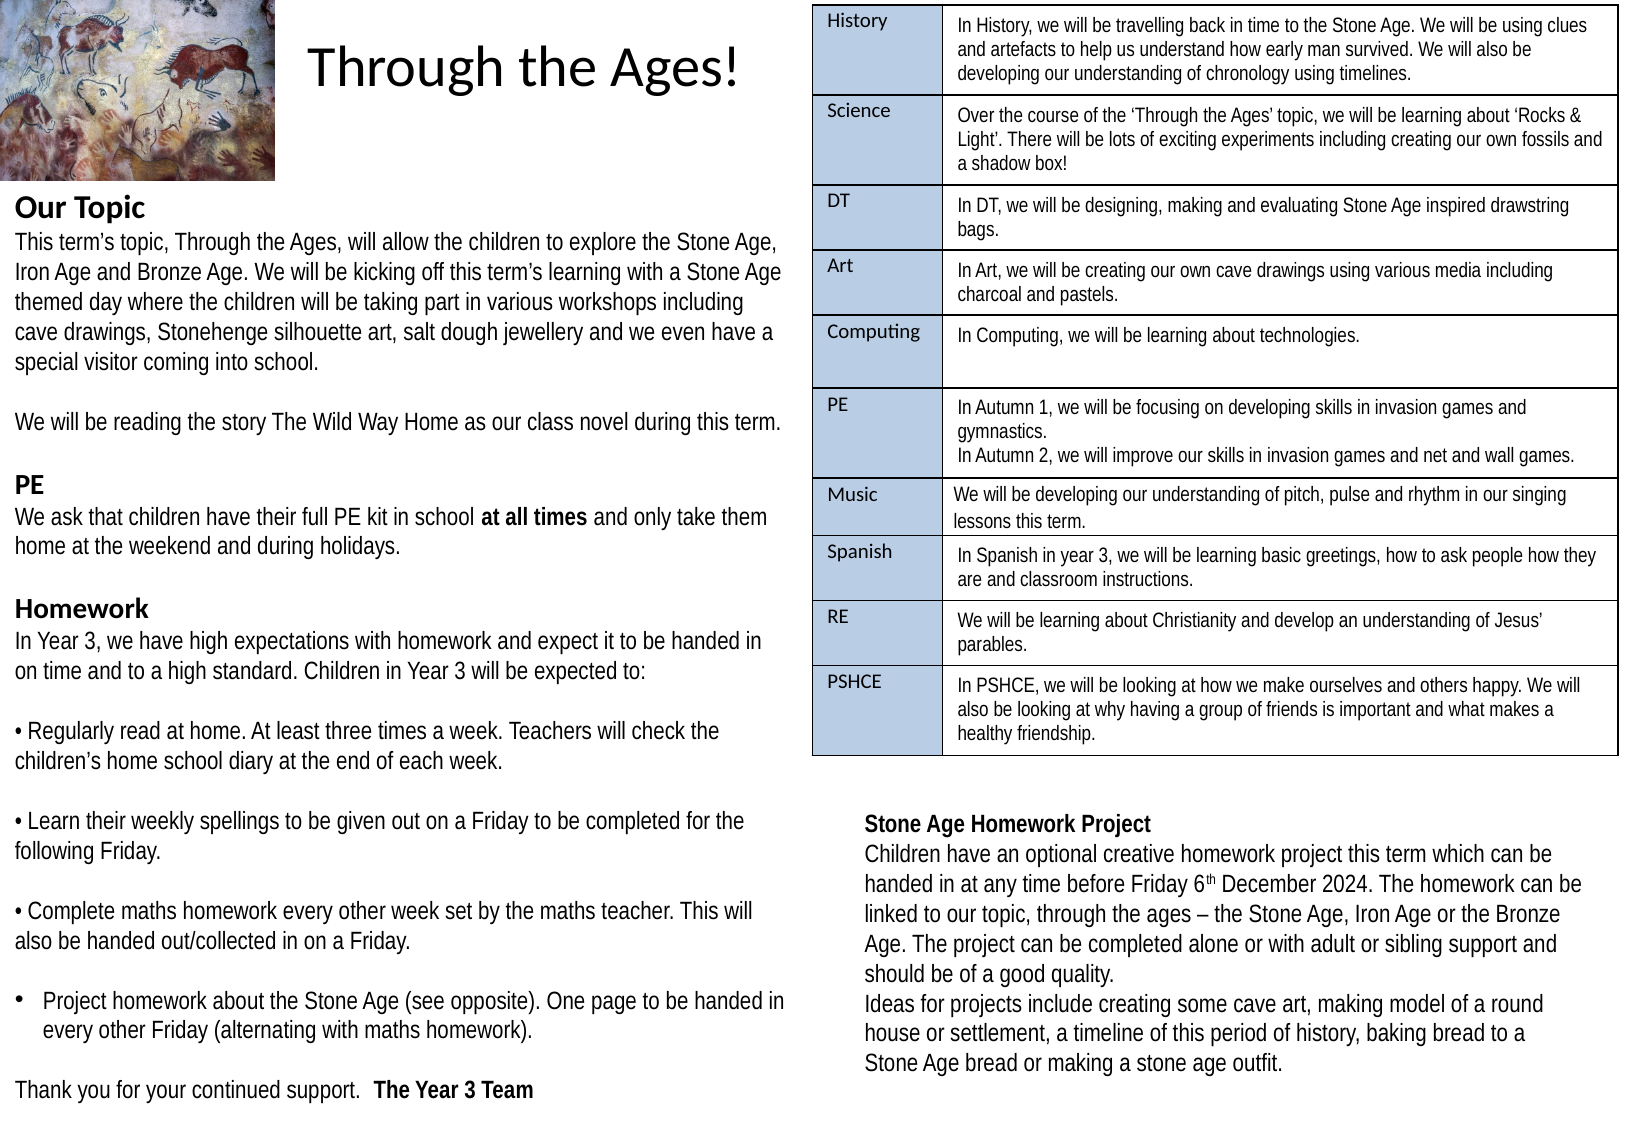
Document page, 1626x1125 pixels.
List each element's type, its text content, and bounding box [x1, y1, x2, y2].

table_cell In Spanish in year 3, we will be learning basic greetings, how to ask people how they are and classroom instructions. [943, 536, 1617, 600]
table_cell We will be learning about Christianity and develop an understanding of Jesus’ parables. [943, 601, 1617, 665]
table_cell In Computing, we will be learning about technologies. [943, 316, 1617, 387]
table_header History [813, 6, 942, 94]
table_cell DT [813, 186, 942, 249]
picture [0, 0, 276, 181]
table_cell PSHCE [813, 666, 942, 755]
text_box Our Topic This term’s topic, Through the Ages, will allow the children to explore the Stone Age, Iron Age and Bronze Age. We will be kicking off this term’s learning with a Stone Age themed day where the children will be taking part in various workshops including cave drawings, Stonehenge silhouette art, salt dough jewellery and we even have a special visitor coming into school. We will be reading the story The Wild Way Home as our class novel during this term. PE We ask that children have their full PE kit in school at all times and only take them home at the weekend and during holidays. Homework In Year 3, we have high expectations with homework and expect it to be handed in on time and to a high standard. Children in Year 3 will be expected to: • Regularly read at home. At least three times a week. Teachers will check the children’s home school diary at the end of each week. • Learn their weekly spellings to be given out on a Friday to be completed for the following Friday. • Complete maths homework every other week set by the maths teacher. This will also be handed out/collected in on a Friday. Project homework about the Stone Age (see opposite). One page to be handed in every other Friday (alternating with maths homework). Thank you for your continued support. The Year 3 Team [0, 178, 804, 1112]
table_cell In Art, we will be creating our own cave drawings using various media including charcoal and pastels. [943, 251, 1617, 314]
table_cell RE [813, 601, 942, 665]
table_cell Music [813, 479, 942, 535]
table_cell In PSHCE, we will be looking at how we make ourselves and others happy. We will also be looking at why having a group of friends is important and what makes a healthy friendship. [943, 666, 1617, 755]
table_cell PE [813, 389, 942, 477]
table_cell Computing [813, 316, 942, 387]
table_cell In Autumn 1, we will be focusing on developing skills in invasion games and gymnastics. In Autumn 2, we will improve our skills in invasion games and net and wall games. [943, 389, 1617, 477]
table_cell Over the course of the ‘Through the Ages’ topic, we will be learning about ‘Rocks & Light’. There will be lots of exciting experiments including creating our own fossils and a shadow box! [943, 96, 1617, 184]
table_cell Spanish [813, 536, 942, 600]
table_cell Science [813, 96, 942, 184]
text_box Stone Age Homework Project Children have an optional creative homework project this term which can be handed in at any time before Friday 6th December 2024. The homework can be linked to our topic, through the ages – the Stone Age, Iron Age or the Bronze Age. The project can be completed alone or with adult or sibling support and should be of a good quality. Ideas for projects include creating some cave art, making model of a round house or settlement, a timeline of this period of history, baking bread to a Stone Age bread or making a stone age outfit. [849, 800, 1600, 1085]
table_cell We will be developing our understanding of pitch, pulse and rhythm in our singing lessons this term. [943, 479, 1617, 535]
table_cell In DT, we will be designing, making and evaluating Stone Age inspired drawstring bags. [943, 186, 1617, 249]
table_cell Art [813, 251, 942, 314]
table_header In History, we will be travelling back in time to the Stone Age. We will be using clues and artefacts to help us understand how early man survived. We will also be developing our understanding of chronology using timelines. [943, 6, 1617, 94]
